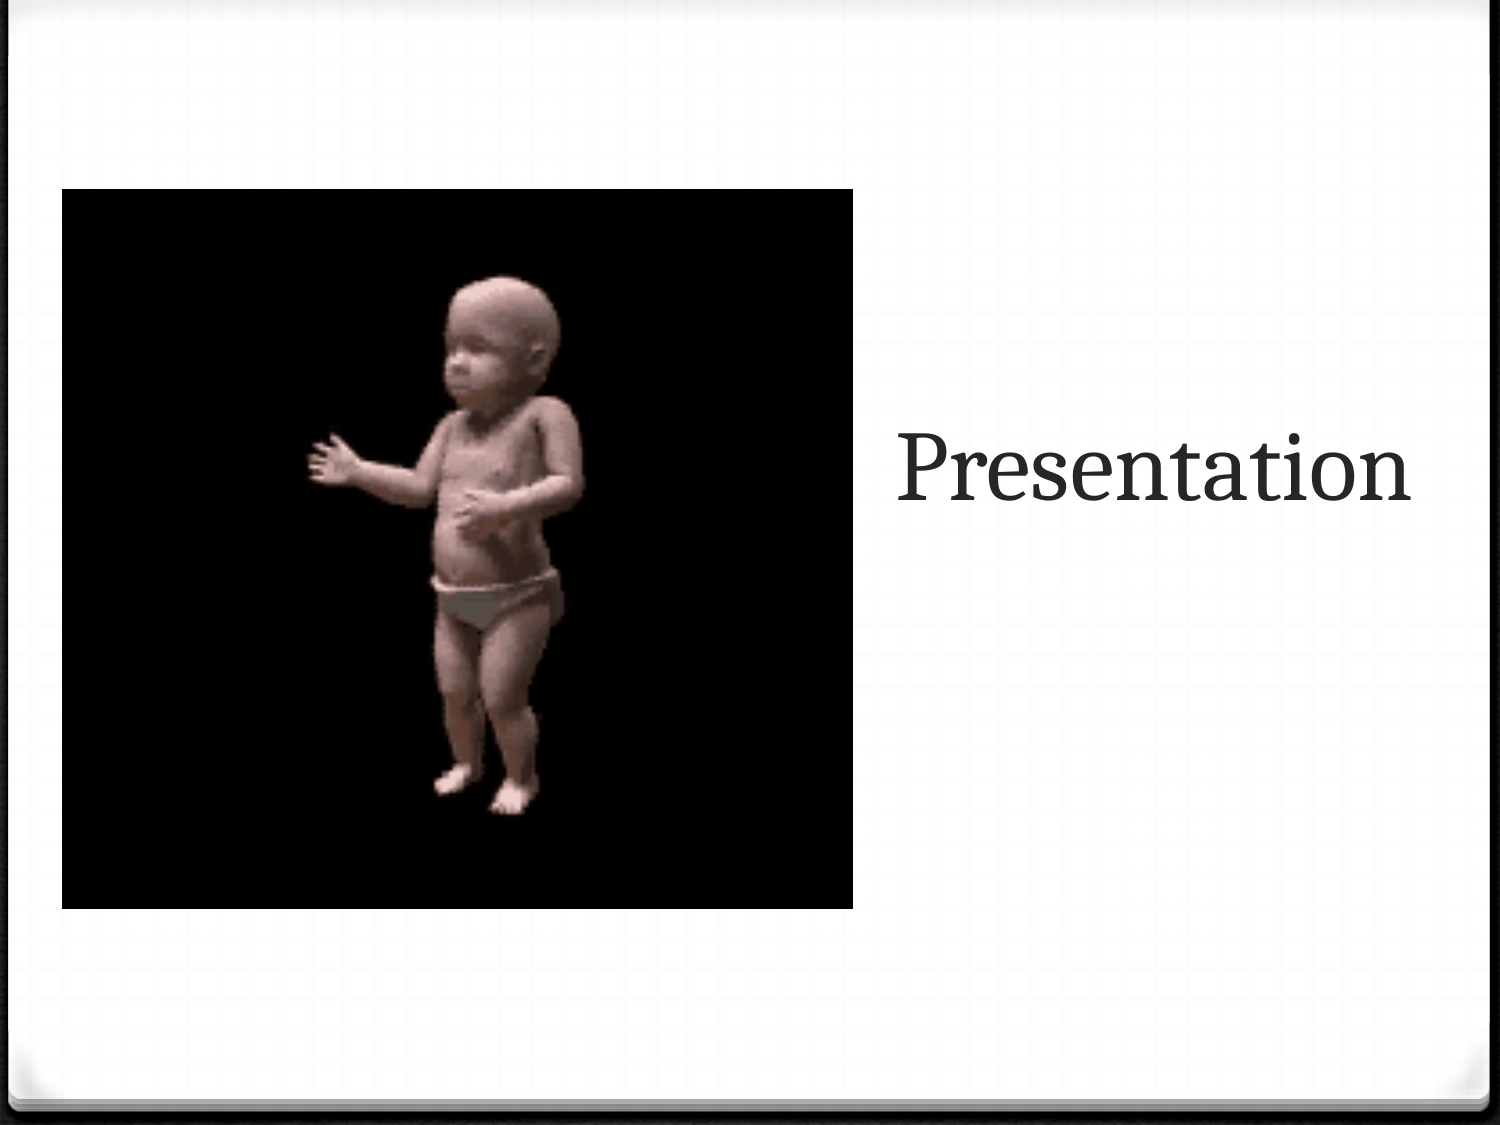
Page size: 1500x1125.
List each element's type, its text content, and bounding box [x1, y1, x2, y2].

picture [0, 0, 1500, 1125]
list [61, 189, 853, 909]
title Presentation [859, 195, 1500, 725]
